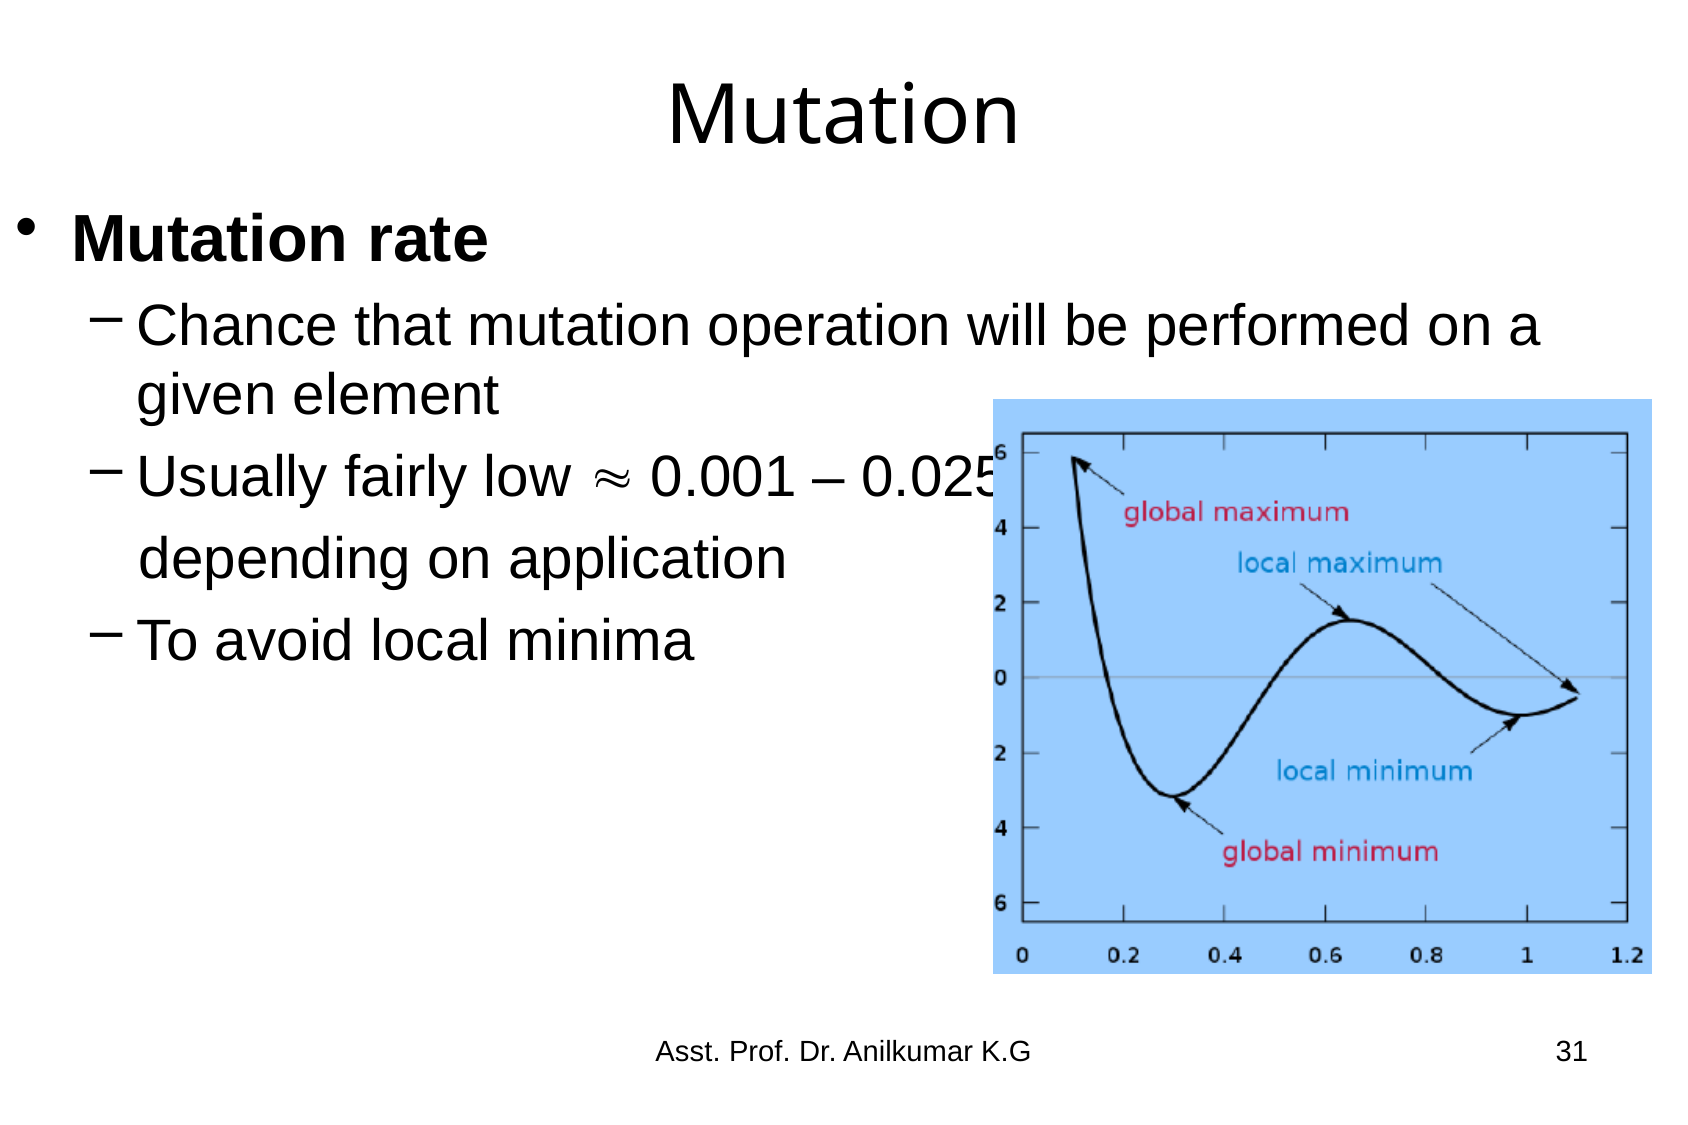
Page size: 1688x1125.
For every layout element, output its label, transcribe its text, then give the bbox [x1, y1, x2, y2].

footer Asst. Prof. Dr. Anilkumar K.G [576, 1024, 1112, 1103]
title Mutation [84, 44, 1604, 176]
picture [993, 399, 1652, 974]
slide_number 31 [1209, 1024, 1604, 1103]
list Mutation rate Chance that mutation operation will be performed on a given element Usually fairly low  0.001 – 0.025 depending on application To avoid local minima [0, 187, 1688, 1006]
